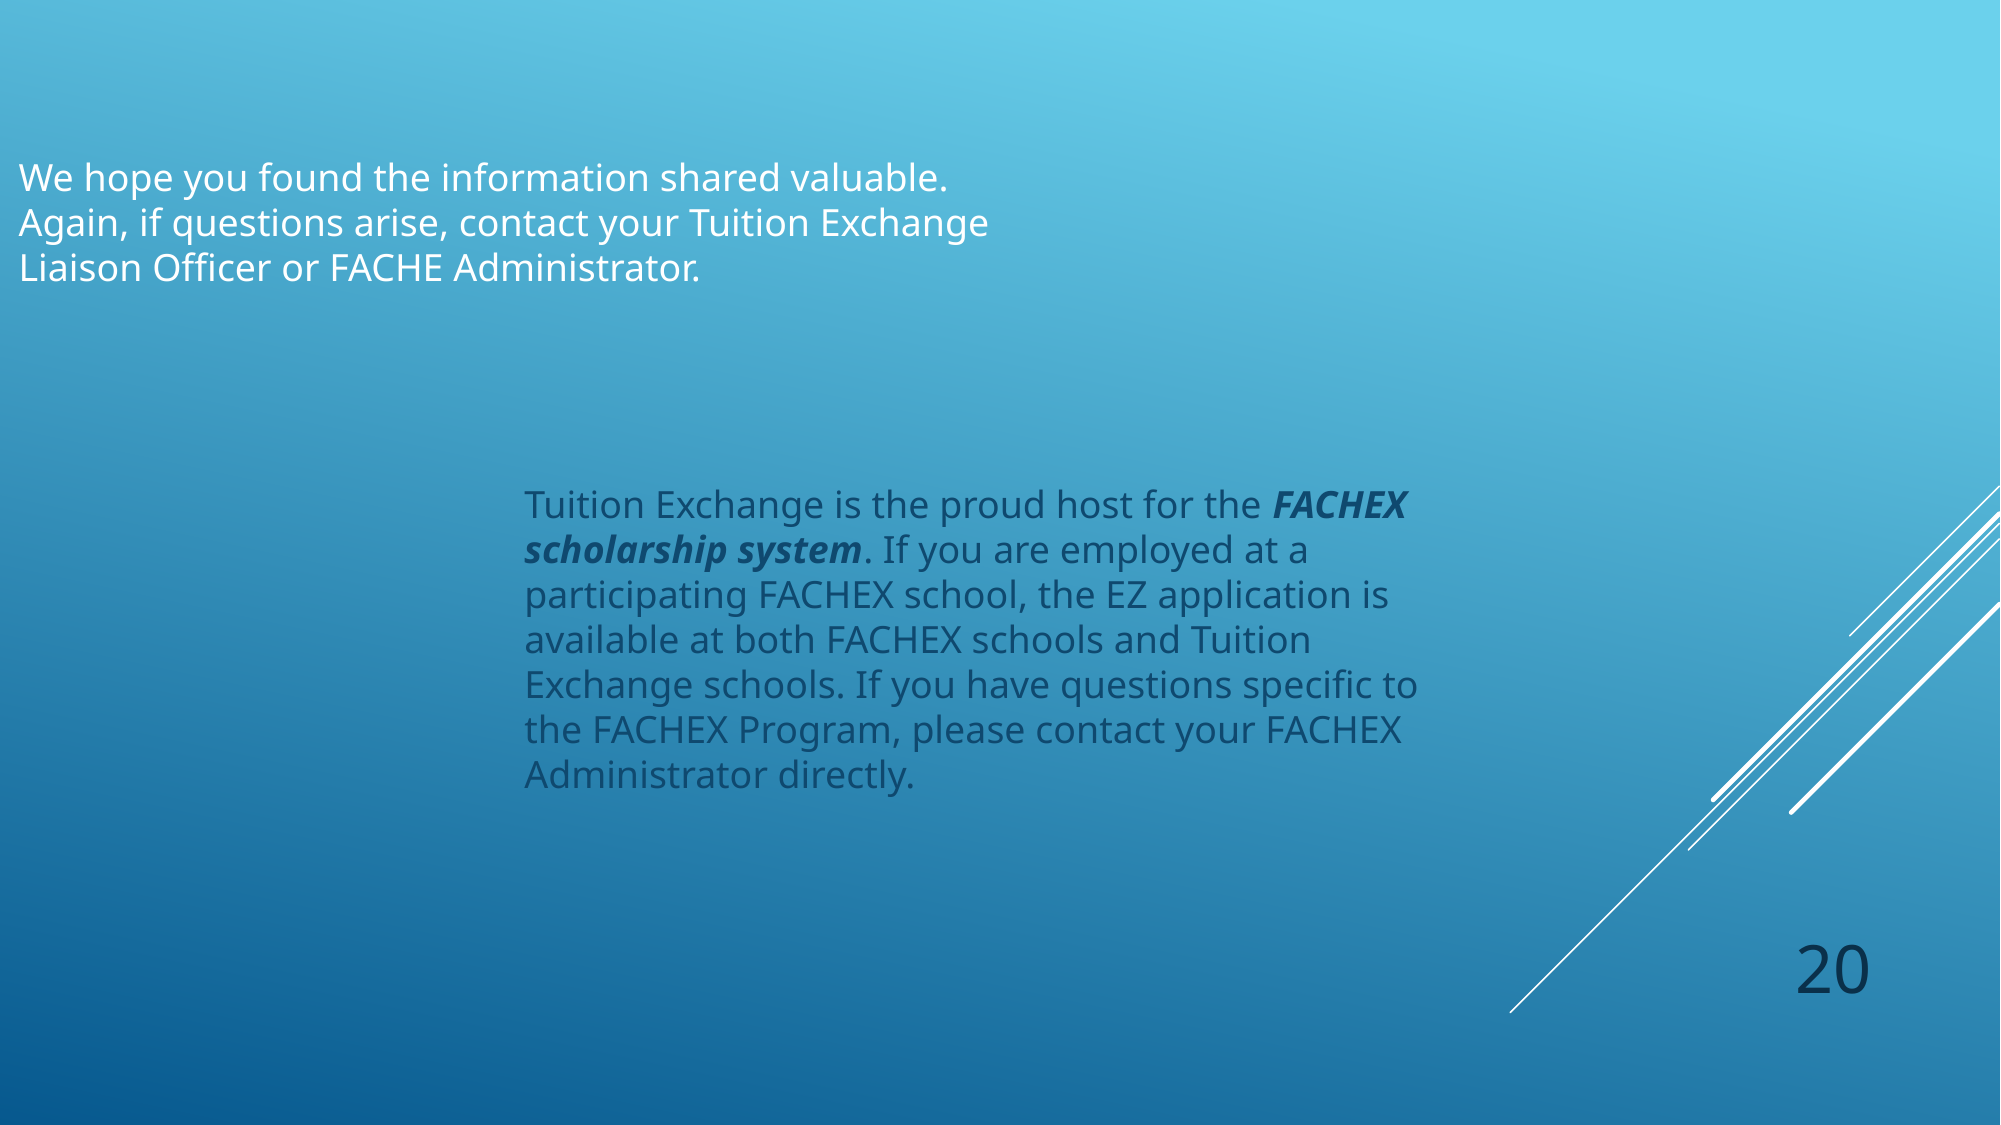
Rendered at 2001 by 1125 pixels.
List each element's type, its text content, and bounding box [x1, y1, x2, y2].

slide_number 20 [1700, 915, 1888, 1025]
text_box We hope you found the information shared valuable. Again, if questions arise, contact your Tuition Exchange Liaison Officer or FACHE Administrator. [3, 146, 1015, 297]
list Tuition Exchange is the proud host for the FACHEX scholarship system. If you are employed at a participating FACHEX school, the EZ application is available at both FACHEX schools and Tuition Exchange schools. If you have questions specific to the FACHEX Program, please contact your FACHEX Administrator directly. [509, 473, 1441, 808]
